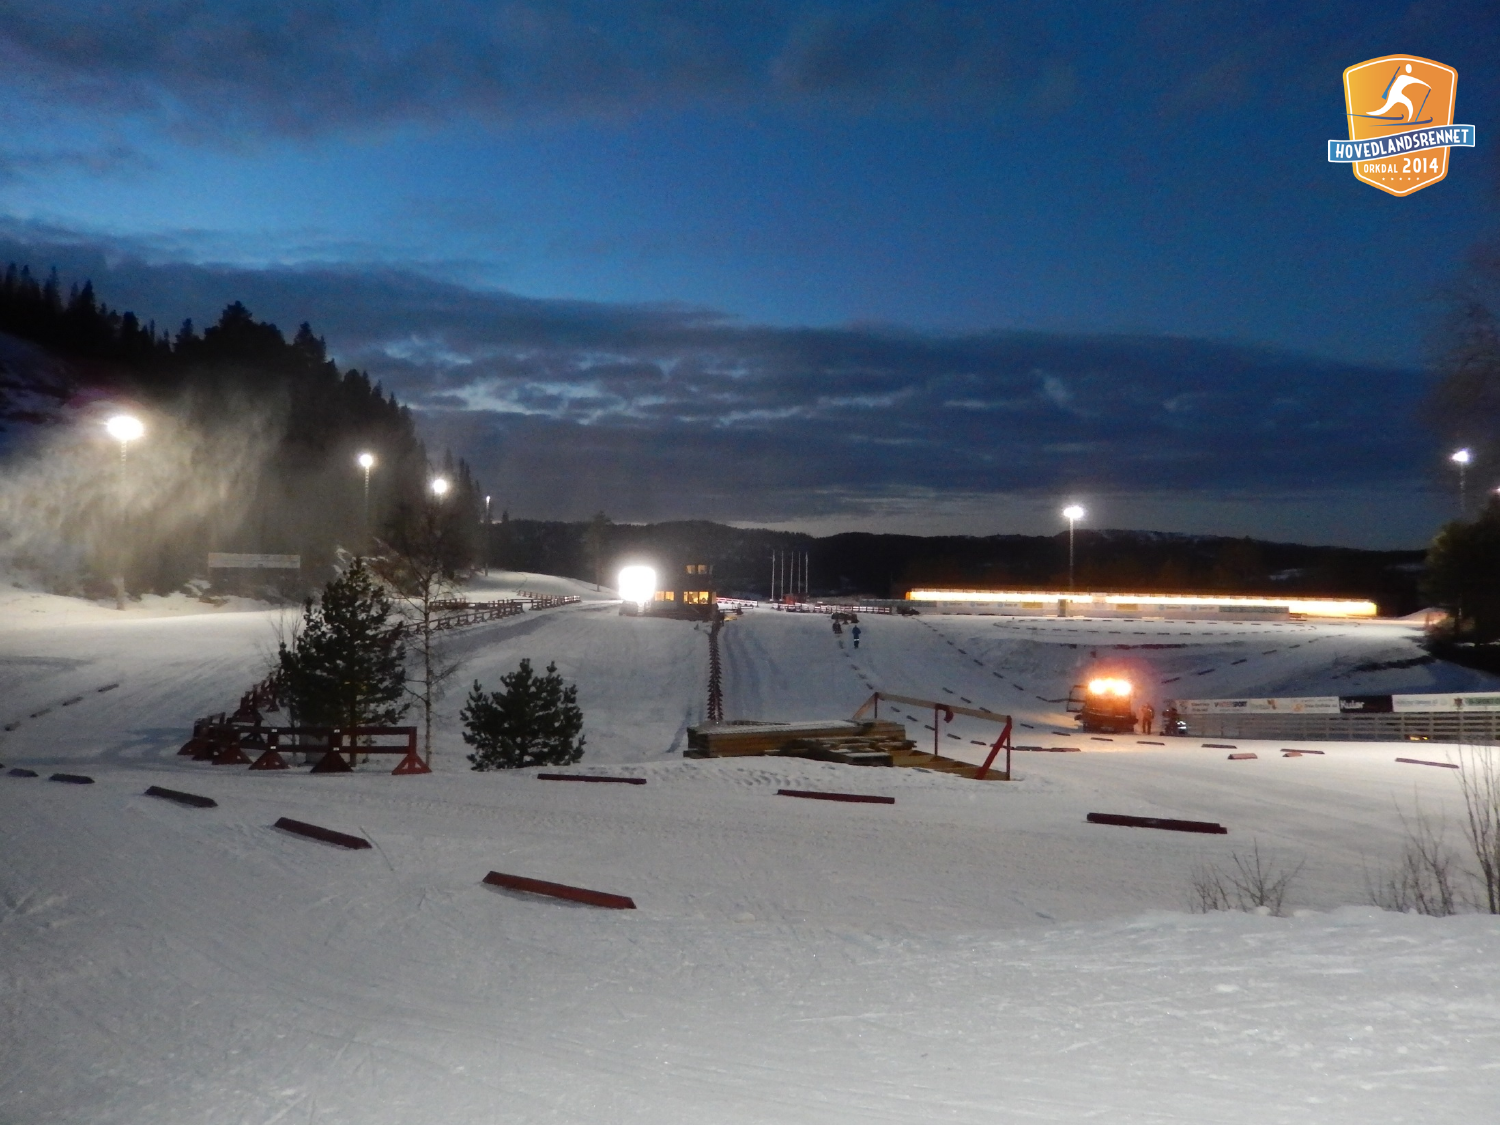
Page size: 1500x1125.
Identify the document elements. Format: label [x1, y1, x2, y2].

picture [1328, 54, 1475, 197]
list [0, 0, 1500, 1125]
